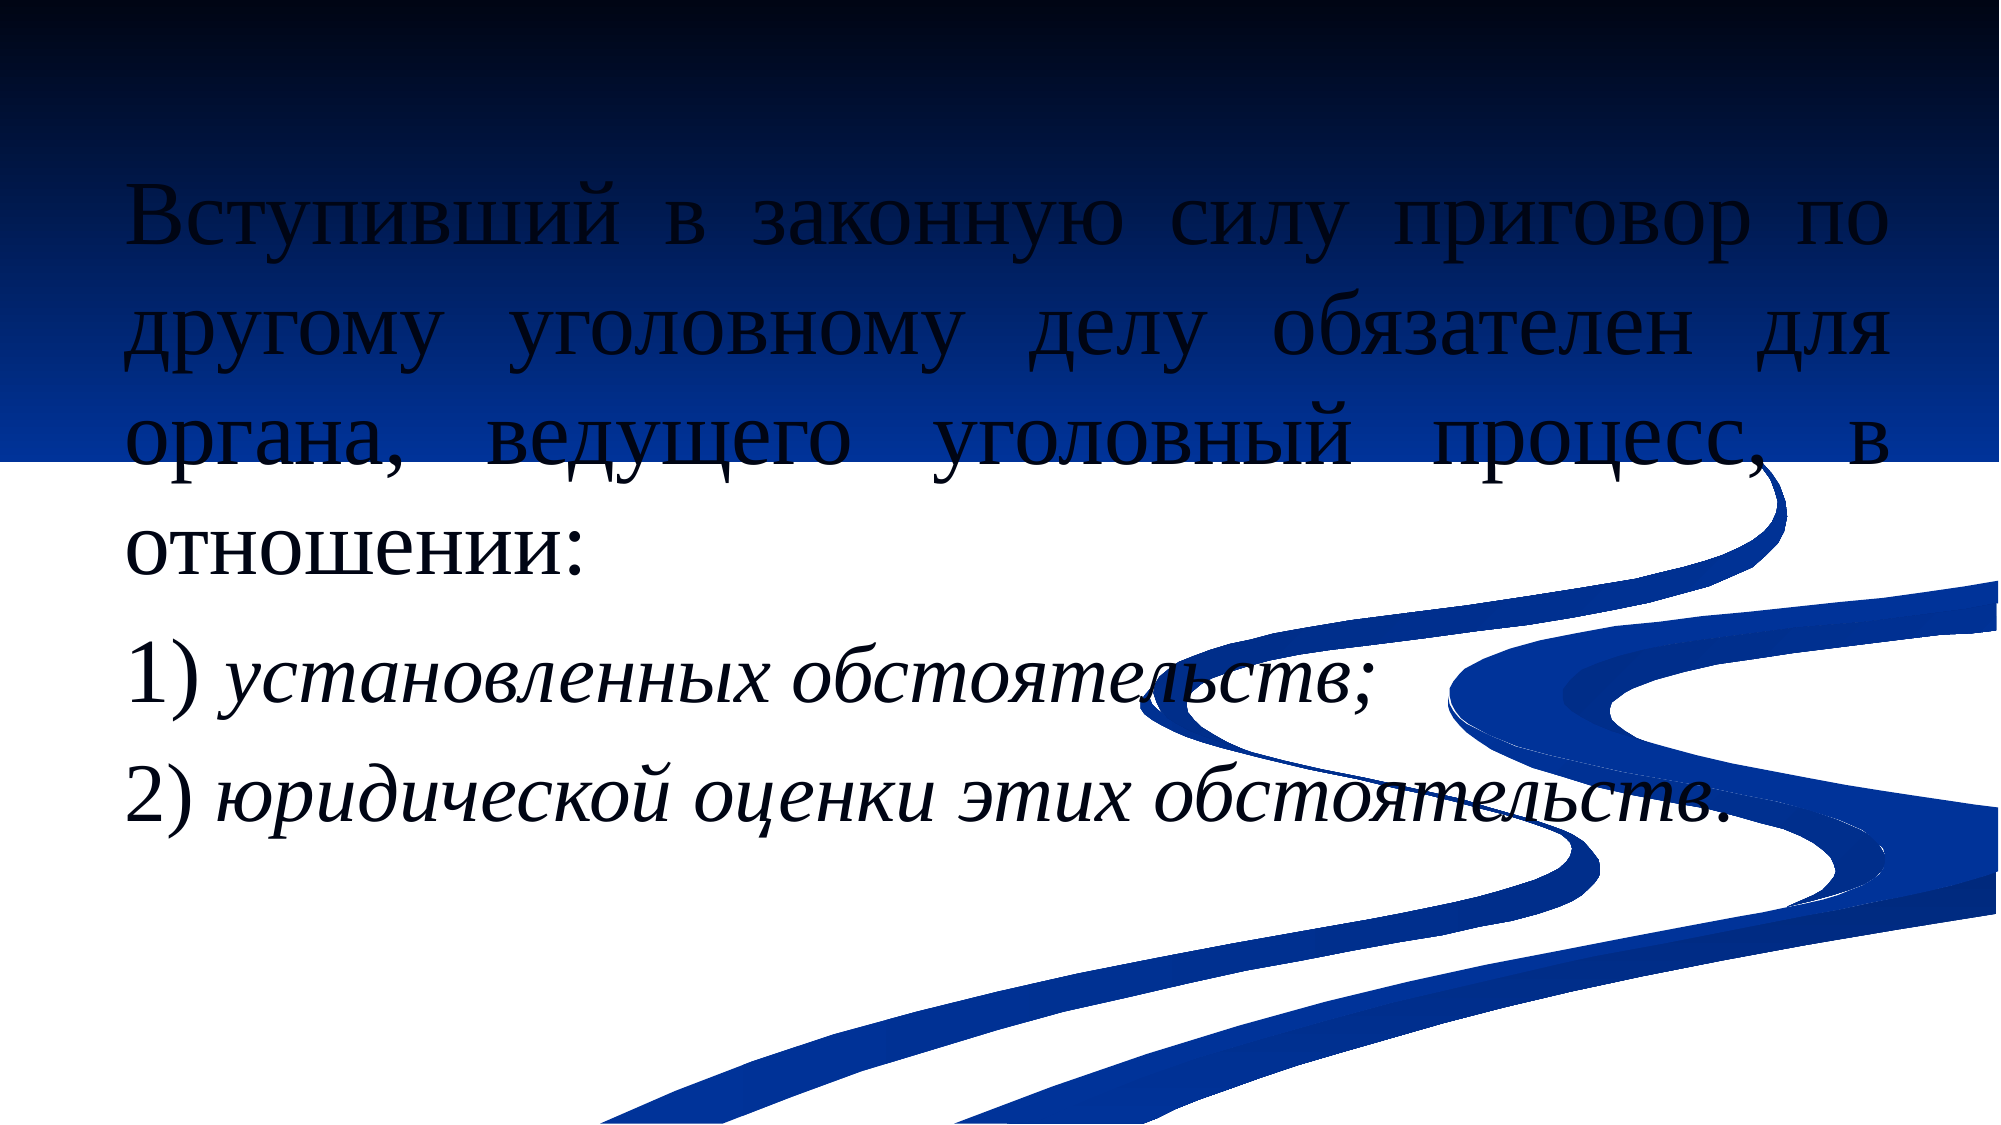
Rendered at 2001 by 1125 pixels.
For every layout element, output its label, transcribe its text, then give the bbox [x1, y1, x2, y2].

subtitle Вступивший в законную силу приговор по другому уголовному делу обязателен для органа, ведущего уголовный процесс, в отношении: 1) установленных обстоятельств; 2) юридической оценки этих обстоятельств. [109, 145, 1909, 1039]
